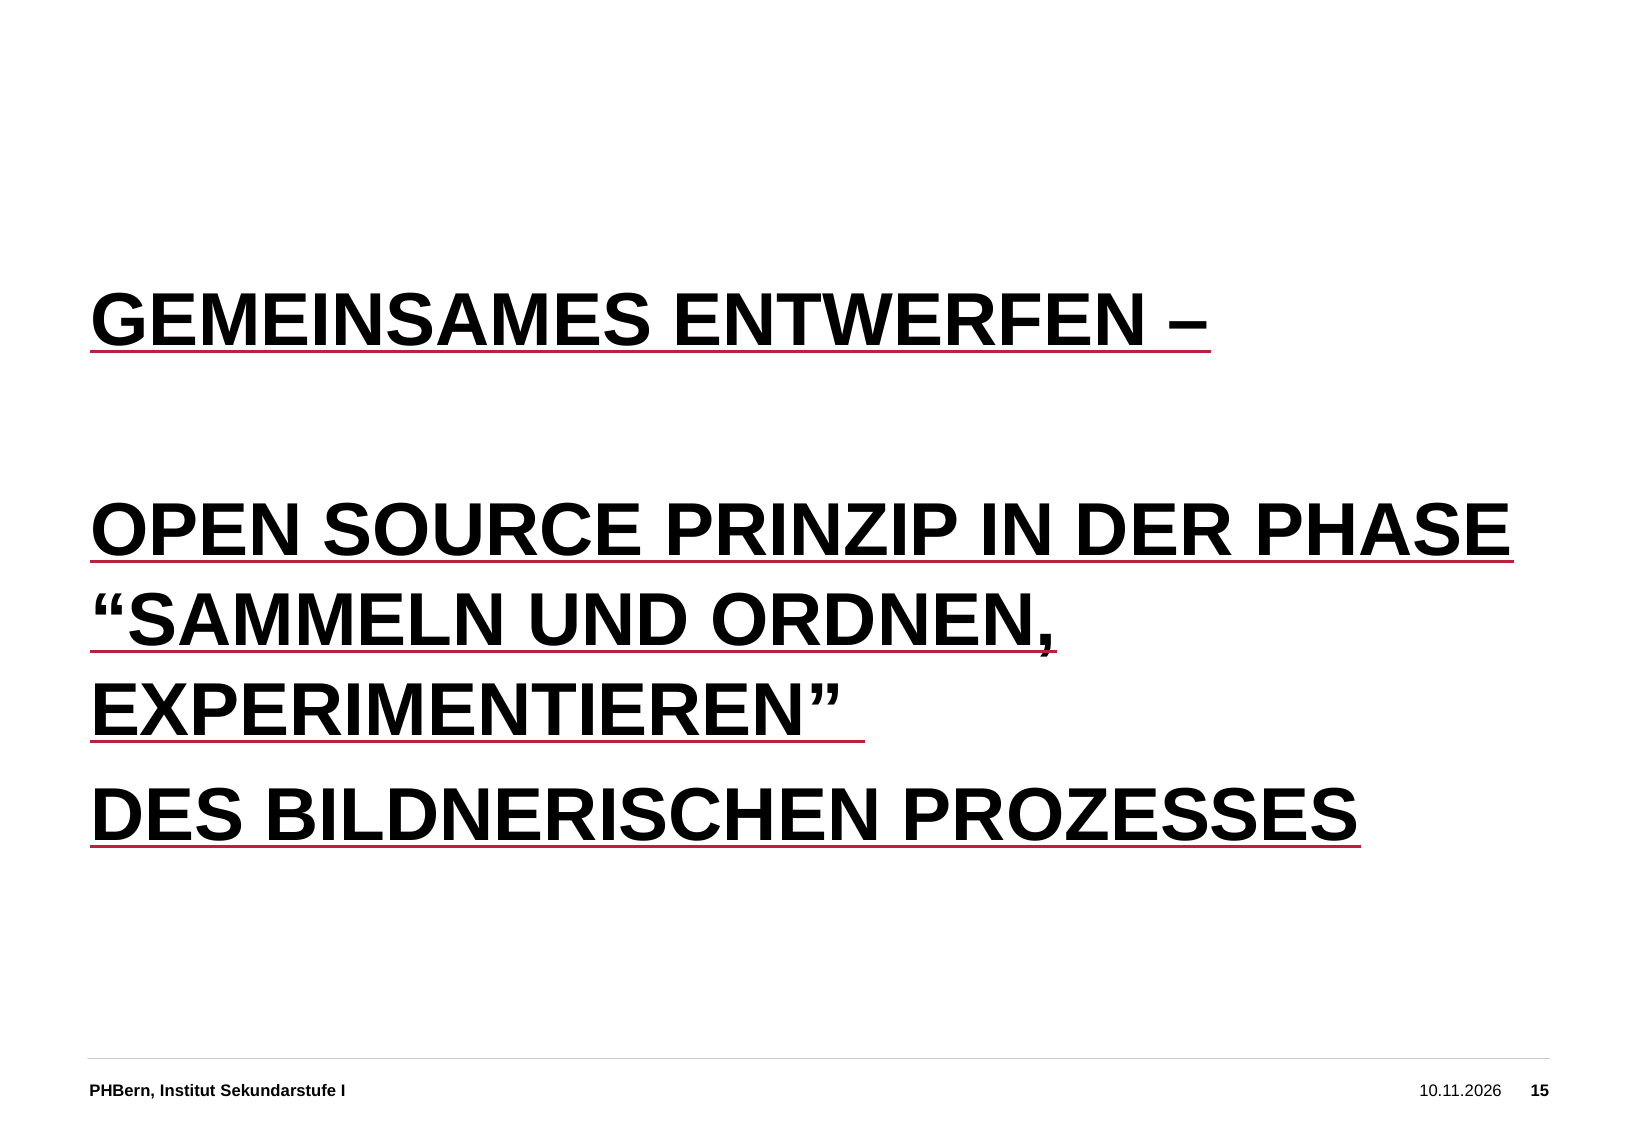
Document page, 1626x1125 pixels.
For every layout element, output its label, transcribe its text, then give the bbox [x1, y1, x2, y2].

list GEMEINSAMES ENTWERFEN – OPEN SOURCE PRINZIP IN DER PHASE “SAMMELN UND ORDNEN, EXPERIMENTIEREN” DES BILDNERISCHEN PROZESSES [75, 262, 1569, 460]
